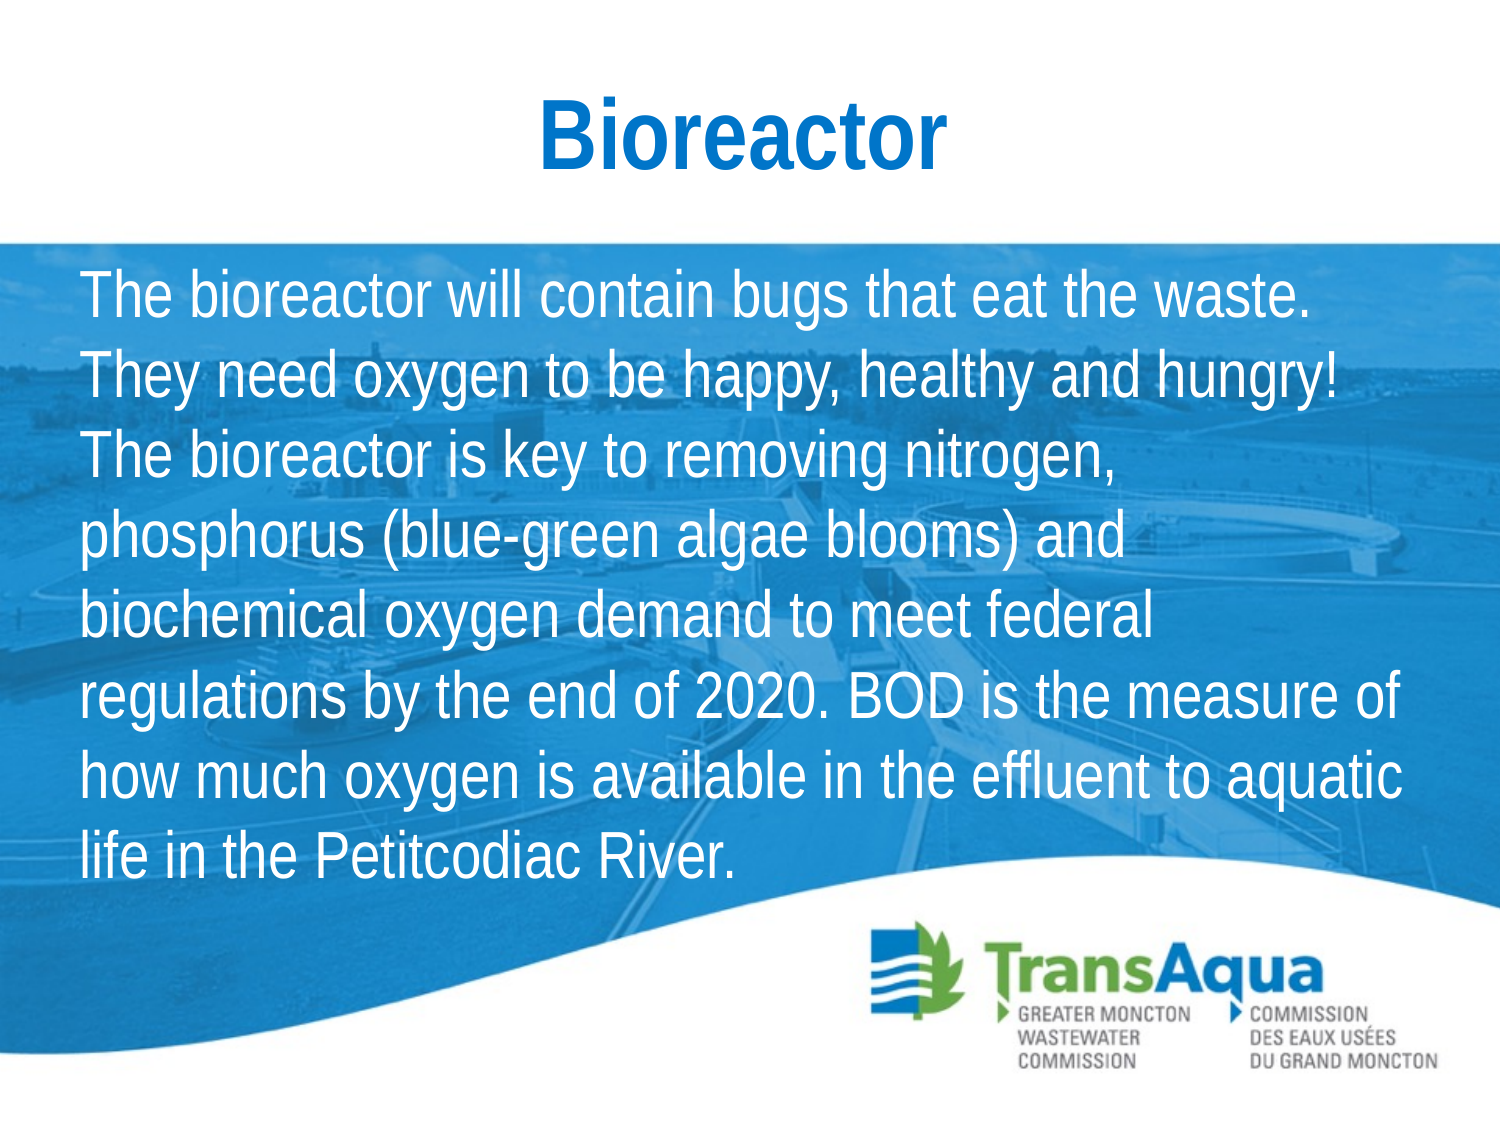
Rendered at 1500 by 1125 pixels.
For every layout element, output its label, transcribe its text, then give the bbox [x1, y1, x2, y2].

picture [0, 0, 1500, 1125]
text_box The bioreactor will contain bugs that eat the waste. They need oxygen to be happy, healthy and hungry! The bioreactor is key to removing nitrogen, phosphorus (blue-green algae blooms) and biochemical oxygen demand to meet federal regulations by the end of 2020. BOD is the measure of how much oxygen is available in the effluent to aquatic life in the Petitcodiac River. [64, 243, 1435, 1024]
text_box Bioreactor [12, 62, 1475, 198]
